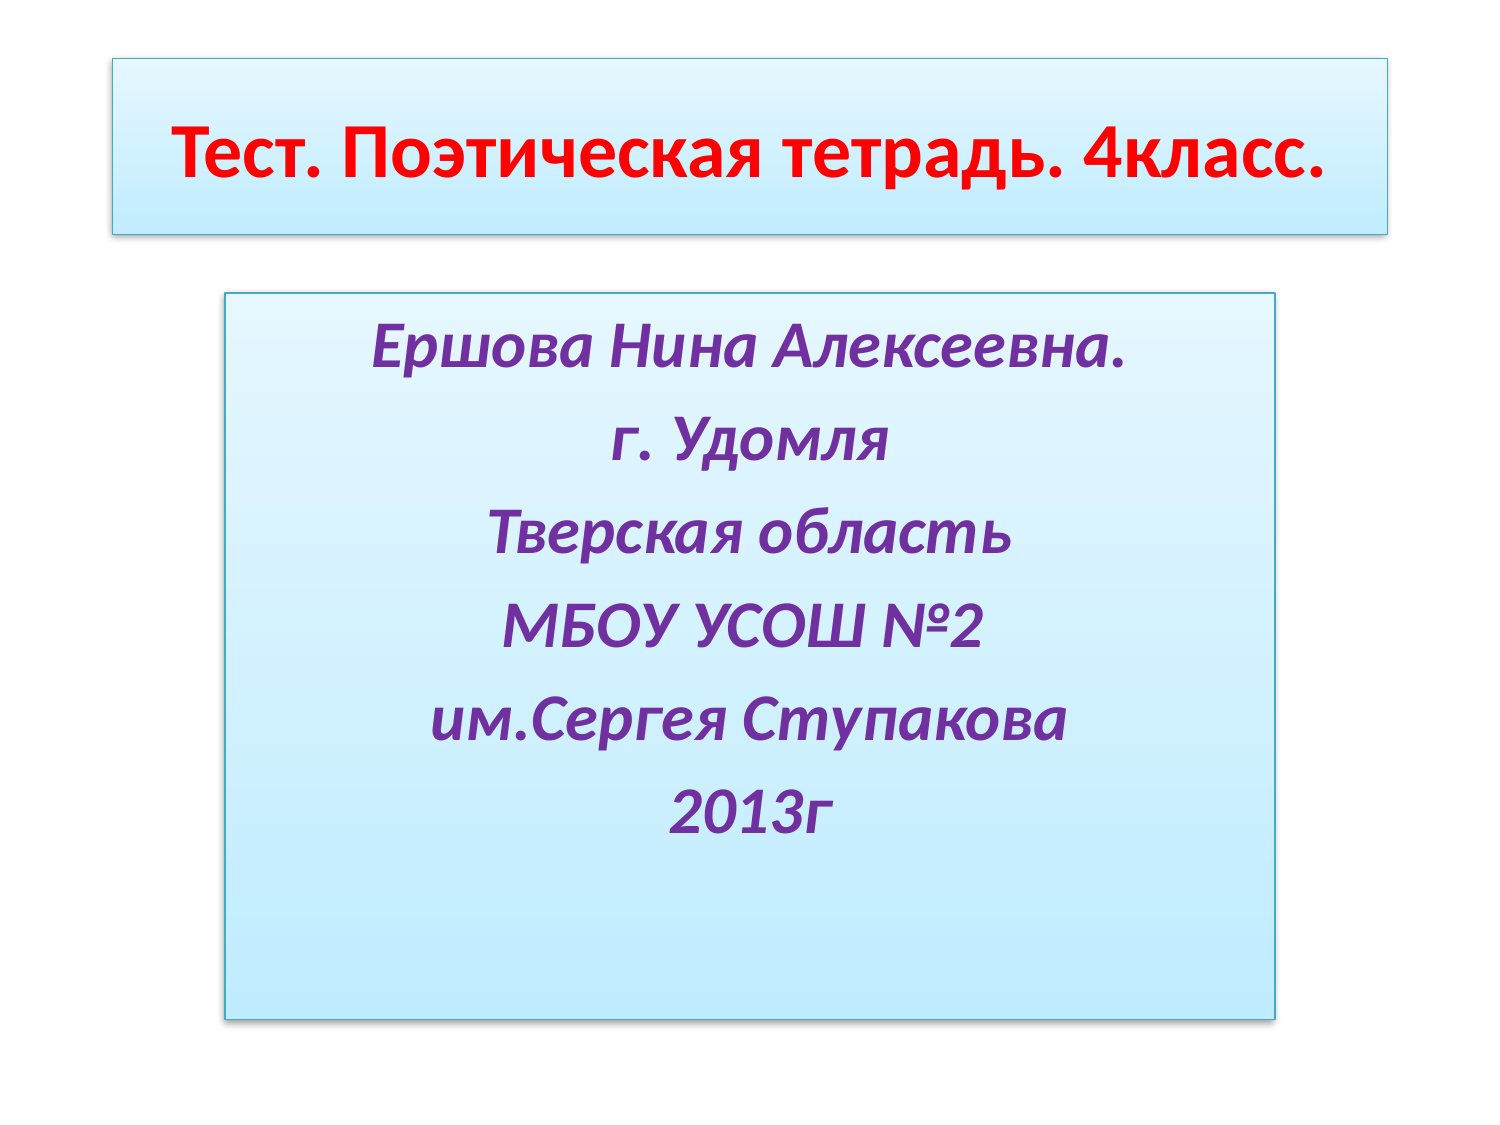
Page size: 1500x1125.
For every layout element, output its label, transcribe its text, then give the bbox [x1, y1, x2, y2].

title Тест. Поэтическая тетрадь. 4класс. [112, 58, 1388, 235]
subtitle Ершова Нина Алексеевна. г. Удомля Тверская область МБОУ УСОШ №2 им.Сергея Ступакова 2013г [224, 292, 1276, 1020]
